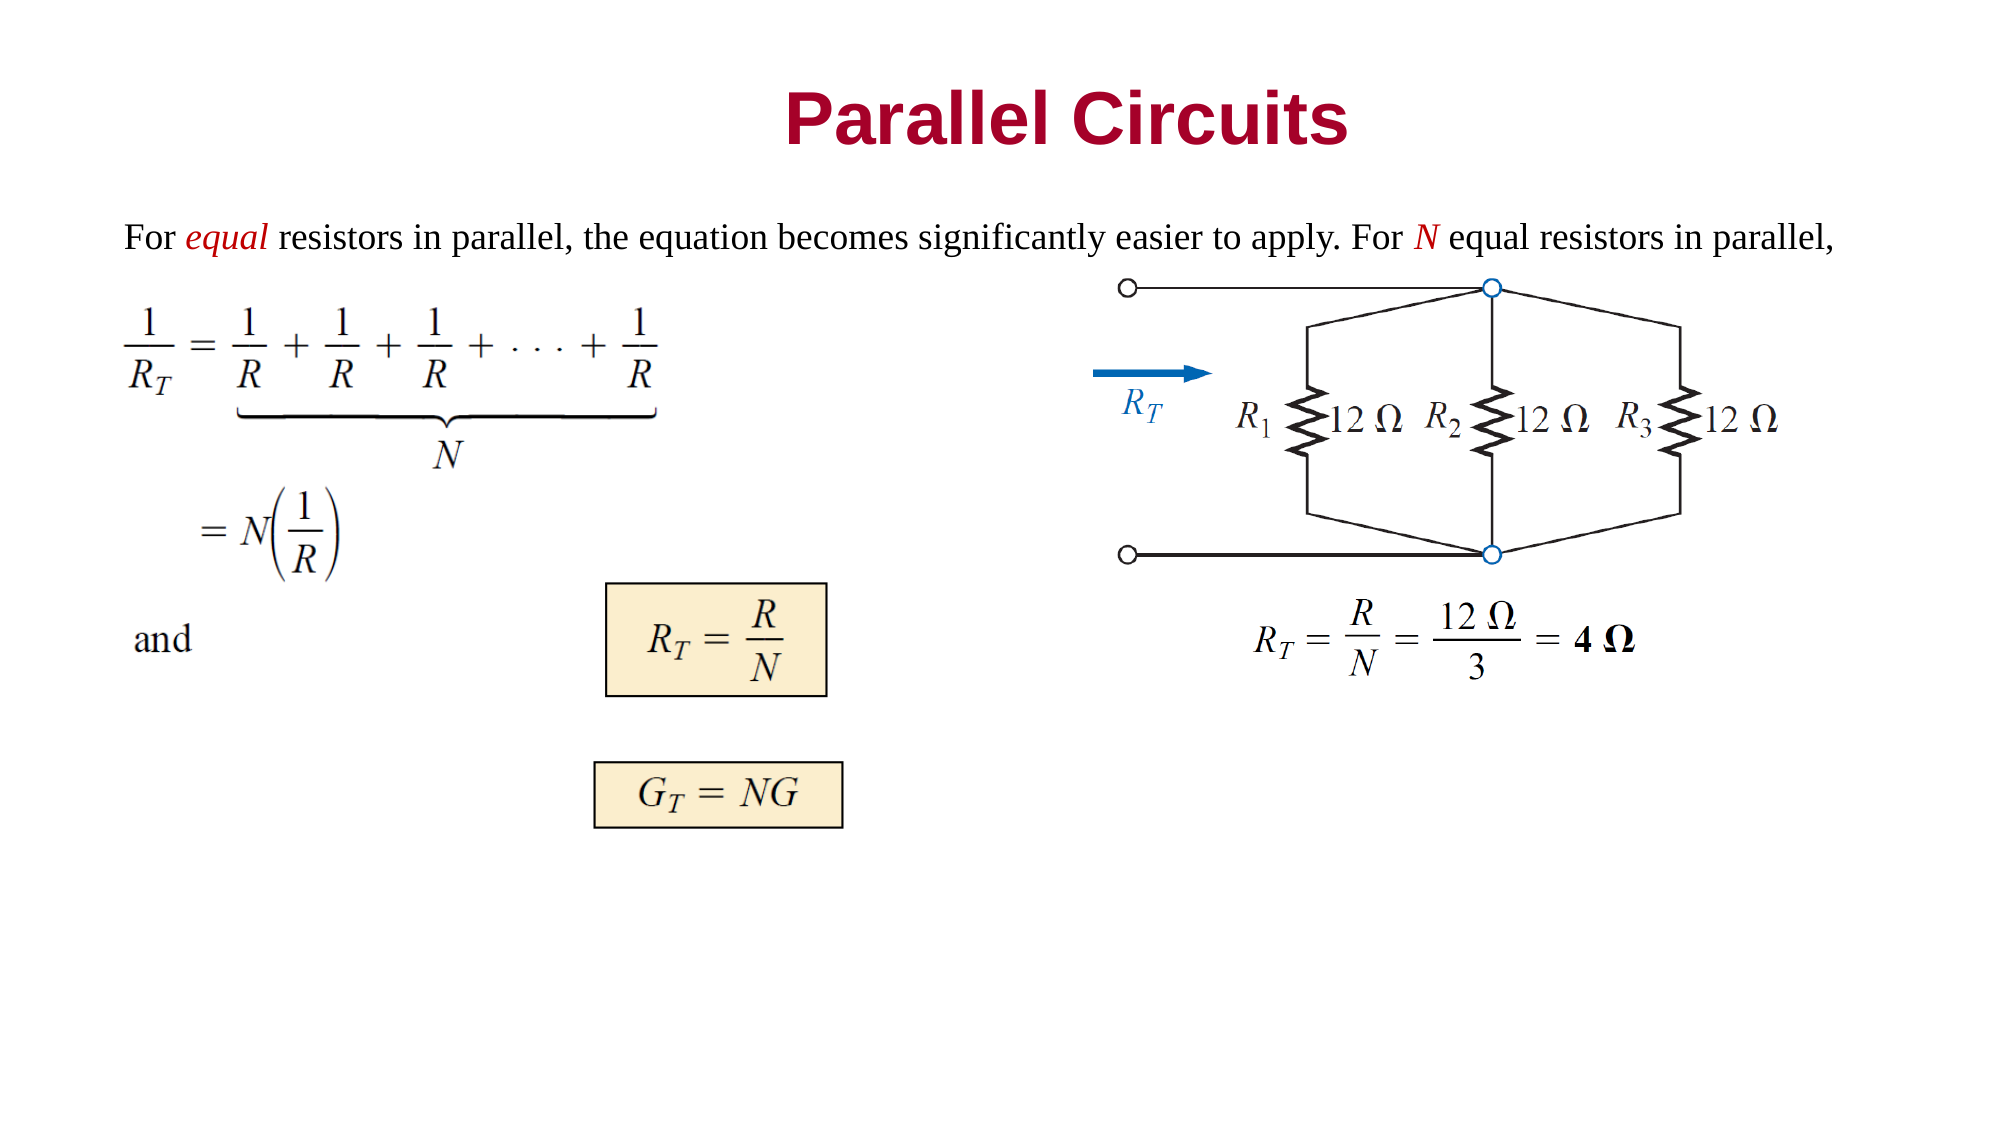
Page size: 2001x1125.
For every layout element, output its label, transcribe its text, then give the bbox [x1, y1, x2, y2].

picture [1074, 269, 1801, 689]
text_box For equal resistors in parallel, the equation becomes significantly easier to apply. For N equal resistors in parallel, [109, 204, 1876, 264]
text_box Parallel Circuits [769, 61, 1366, 167]
picture [76, 301, 850, 707]
picture [571, 743, 864, 847]
